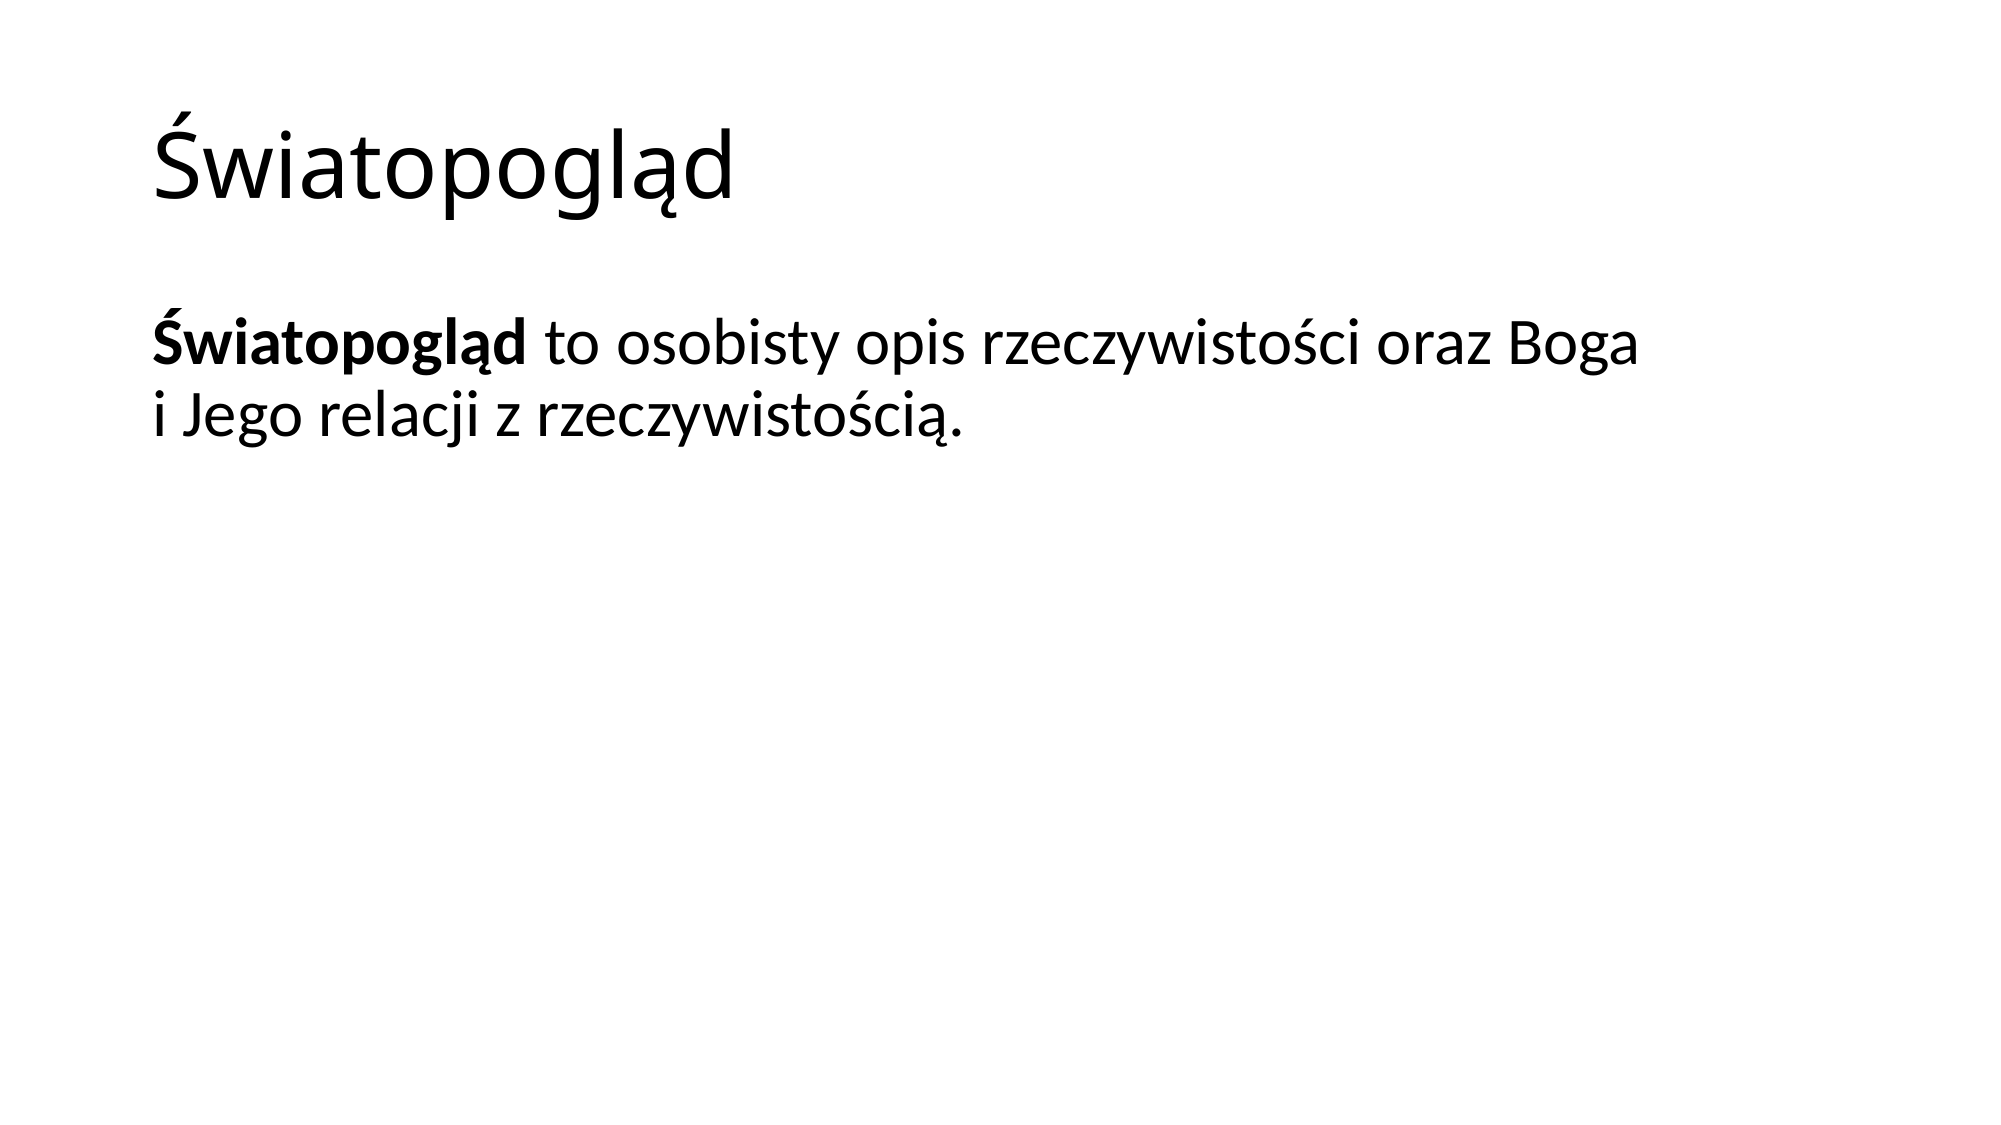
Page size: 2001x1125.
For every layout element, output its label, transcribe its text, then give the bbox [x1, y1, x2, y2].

list Światopogląd to osobisty opis rzeczywistości oraz Boga i Jego relacji z rzeczywistością. [137, 299, 1863, 1014]
title Światopogląd [137, 59, 1863, 278]
